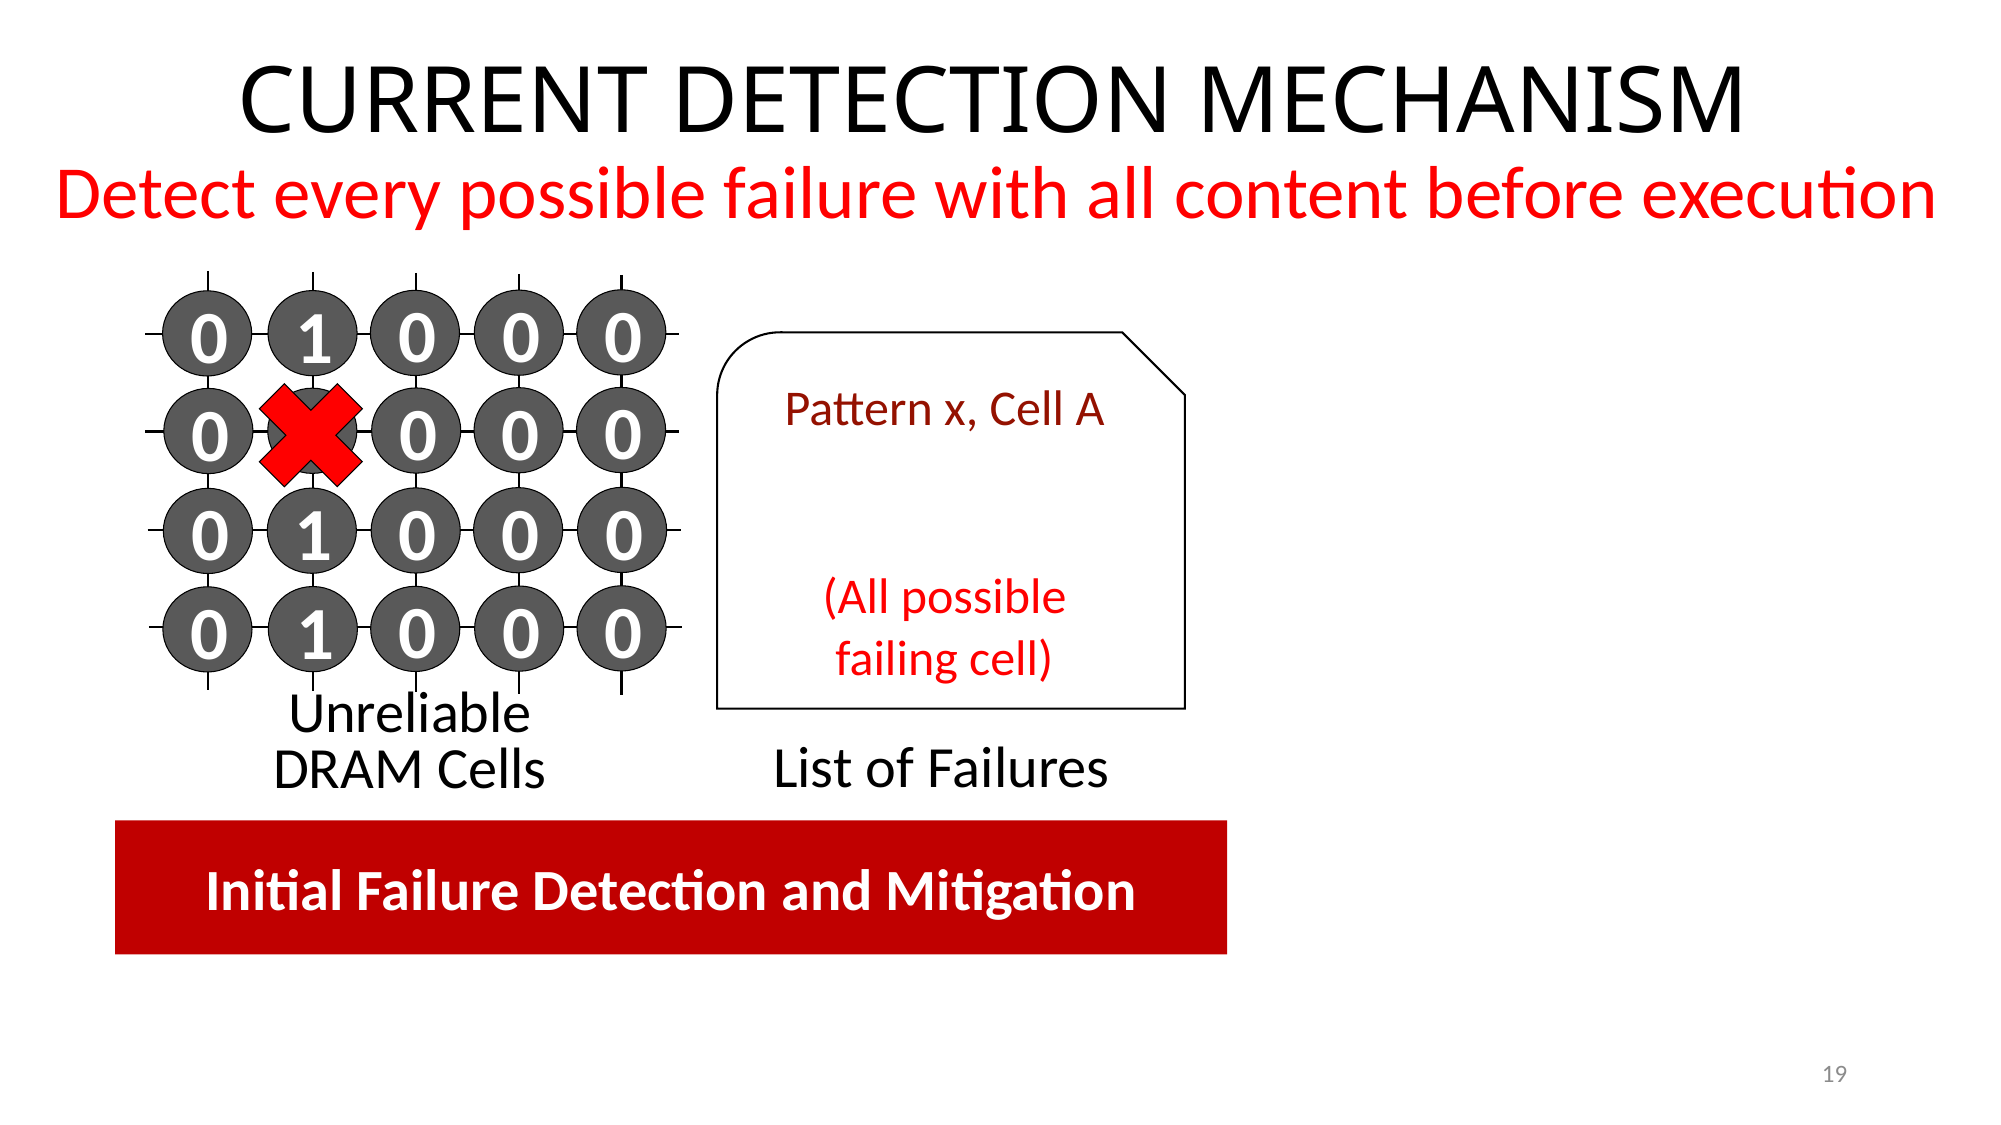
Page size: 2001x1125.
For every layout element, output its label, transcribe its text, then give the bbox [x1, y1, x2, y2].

text_box Detect every possible failure with all content before execution [0, 166, 2000, 241]
text_box Pattern x, Cell A (All possible failing cell) [716, 331, 1186, 710]
text_box Unreliable DRAM Cells [258, 695, 562, 808]
title CURRENT DETECTION MECHANISM [0, 0, 1995, 166]
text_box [145, 270, 683, 695]
text_box List of Failures [758, 721, 1124, 807]
text_box Initial Failure Detection and Mitigation [115, 820, 1228, 955]
slide_number 19 [1412, 1042, 1863, 1103]
